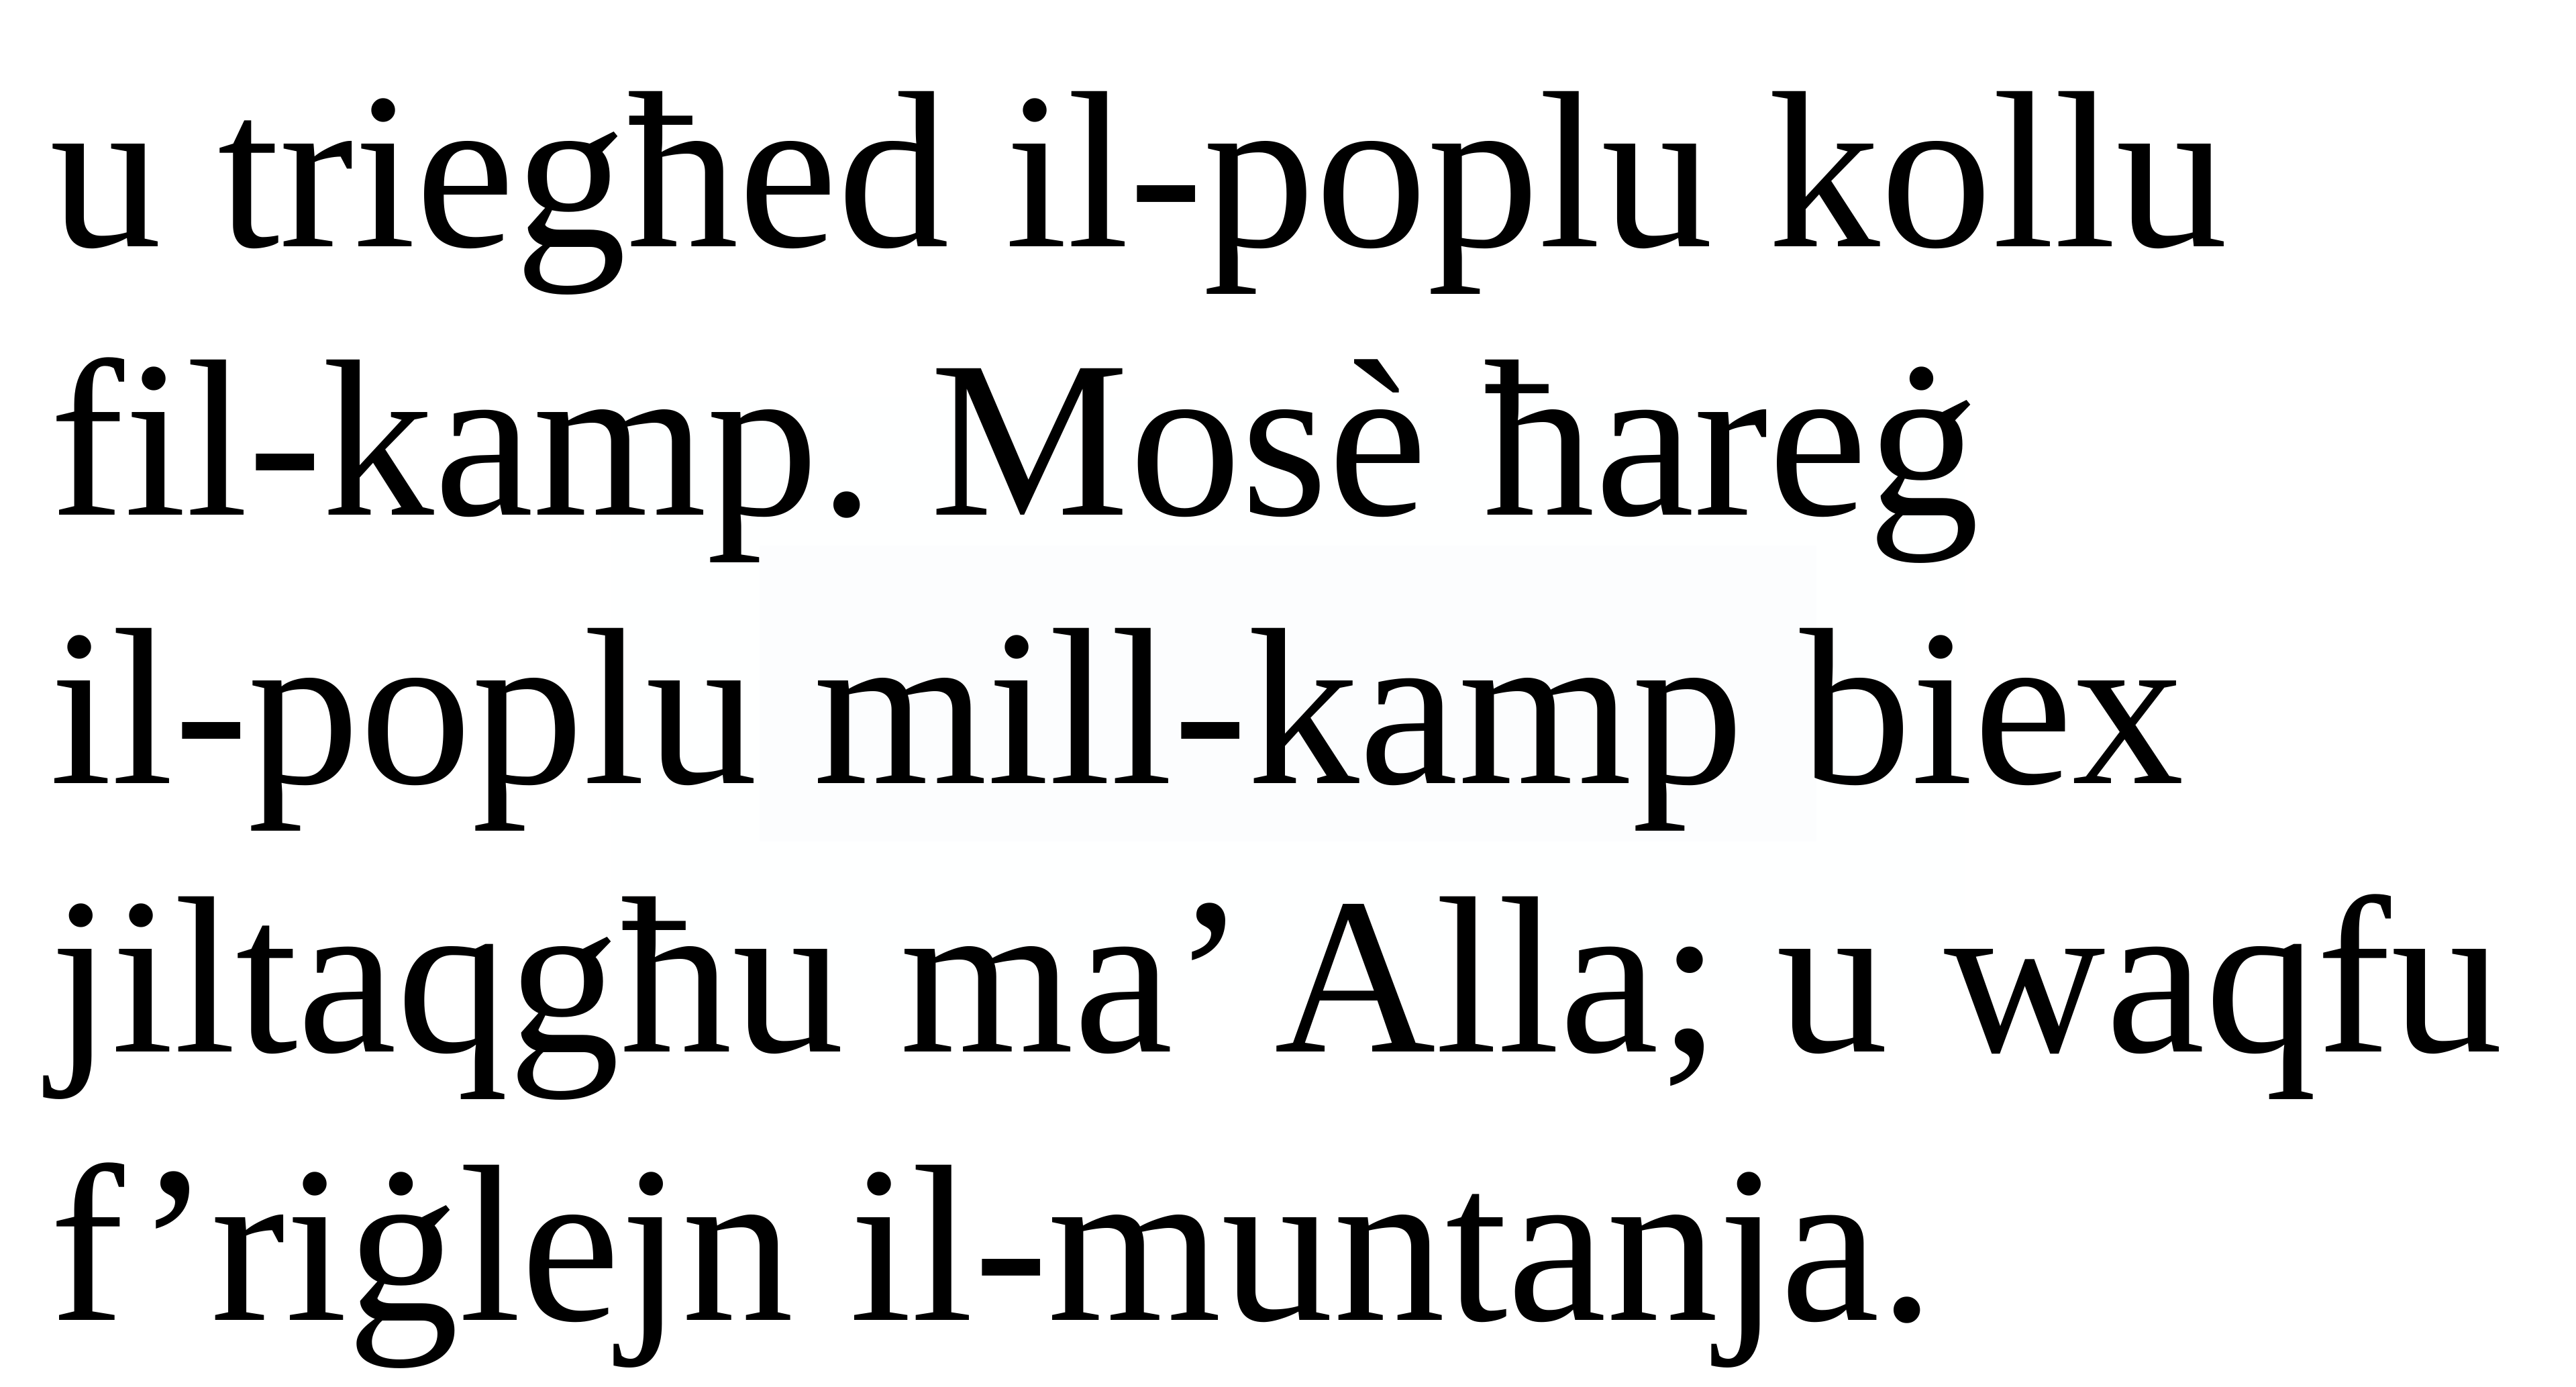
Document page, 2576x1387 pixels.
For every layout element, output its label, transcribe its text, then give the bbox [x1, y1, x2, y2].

text_box u triegħed il-poplu kollu fil-kamp. Mosè ħareġ il-poplu mill-kamp biex jiltaqgħu ma’ Alla; u waqfu f’riġlejn il-muntanja. [28, 11, 2548, 1376]
